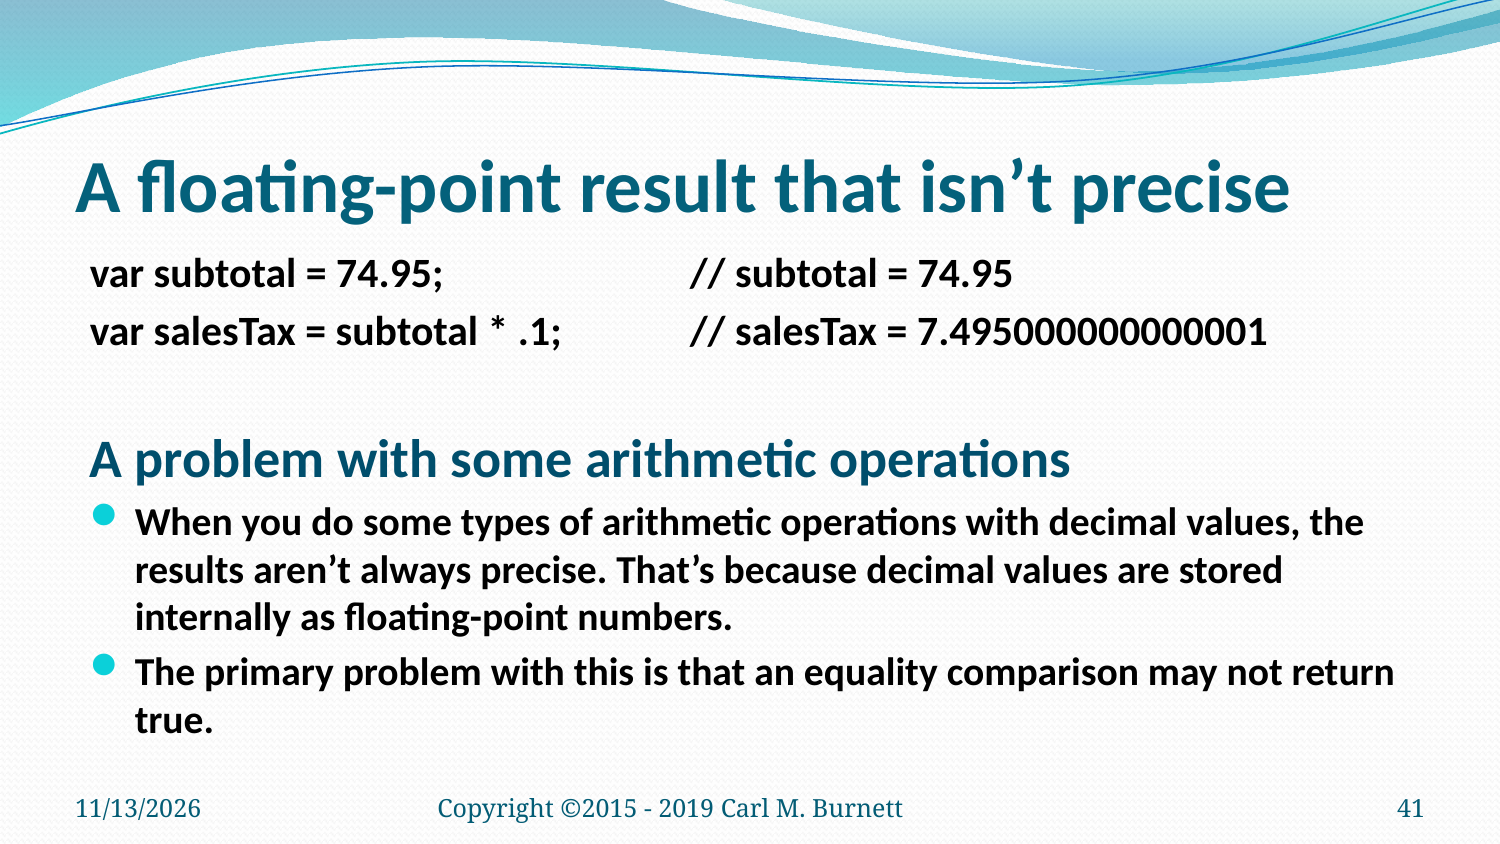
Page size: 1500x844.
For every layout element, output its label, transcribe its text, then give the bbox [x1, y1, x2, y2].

list var subtotal = 74.95; // subtotal = 74.95 var salesTax = subtotal * .1; // salesTax = 7.495000000000001 A problem with some arithmetic operations When you do some types of arithmetic operations with decimal values, the results aren’t always precise. That’s because decimal values are stored internally as floating-point numbers. The primary problem with this is that an equality comparison may not return true. [75, 238, 1425, 779]
title A floating-point result that isn’t precise [75, 86, 1425, 228]
footer Copyright ©2015 - 2019 Carl M. Burnett [437, 782, 988, 827]
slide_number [75, 782, 425, 827]
slide_number 41 [1299, 782, 1425, 827]
